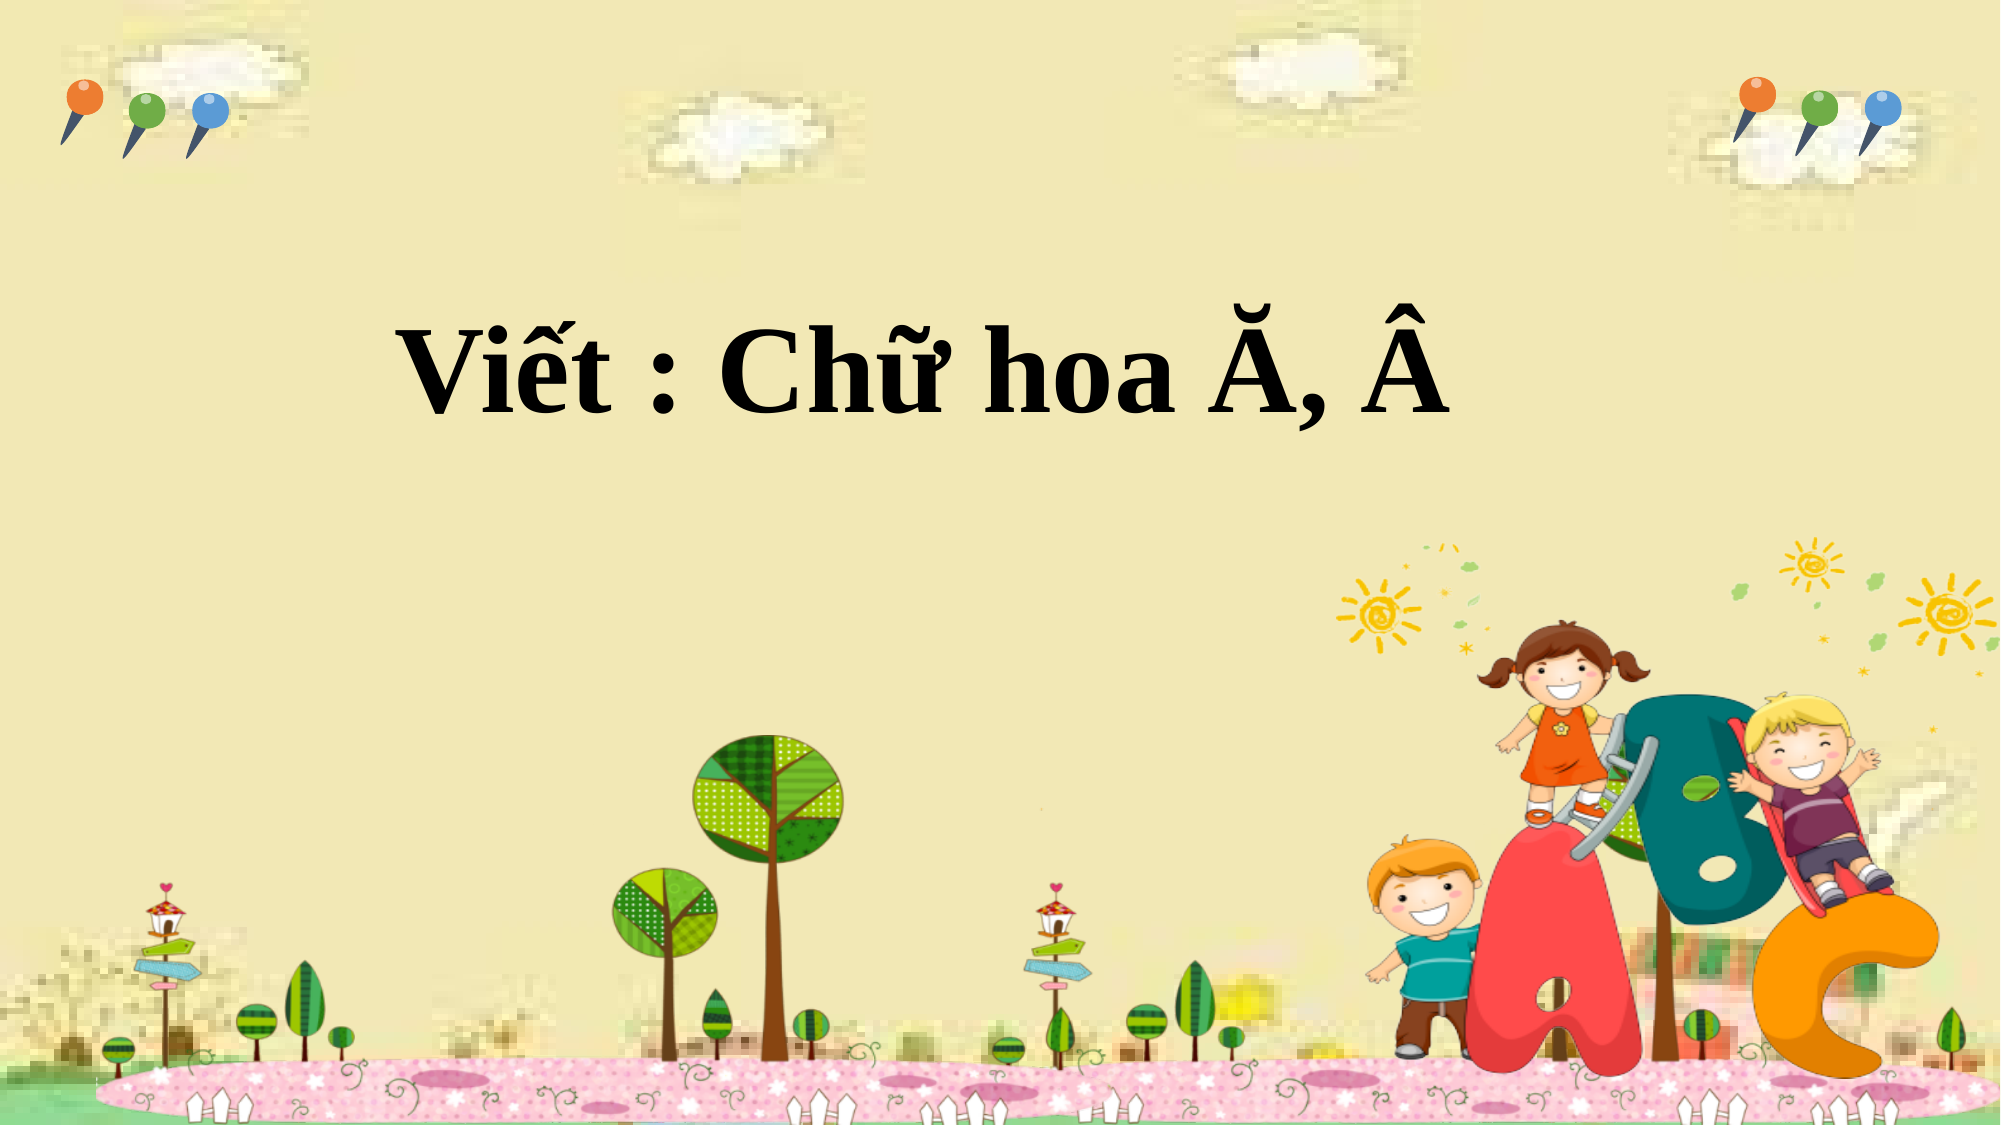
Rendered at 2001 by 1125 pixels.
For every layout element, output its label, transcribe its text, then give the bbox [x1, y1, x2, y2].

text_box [184, 92, 229, 159]
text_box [1793, 90, 1839, 157]
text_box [96, 537, 2000, 1125]
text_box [59, 79, 104, 146]
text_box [1731, 76, 1777, 143]
picture [0, 0, 2001, 1125]
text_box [121, 92, 166, 159]
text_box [1857, 90, 1902, 157]
text_box Viết : Chữ hoa Ă, Â [379, 280, 1525, 446]
